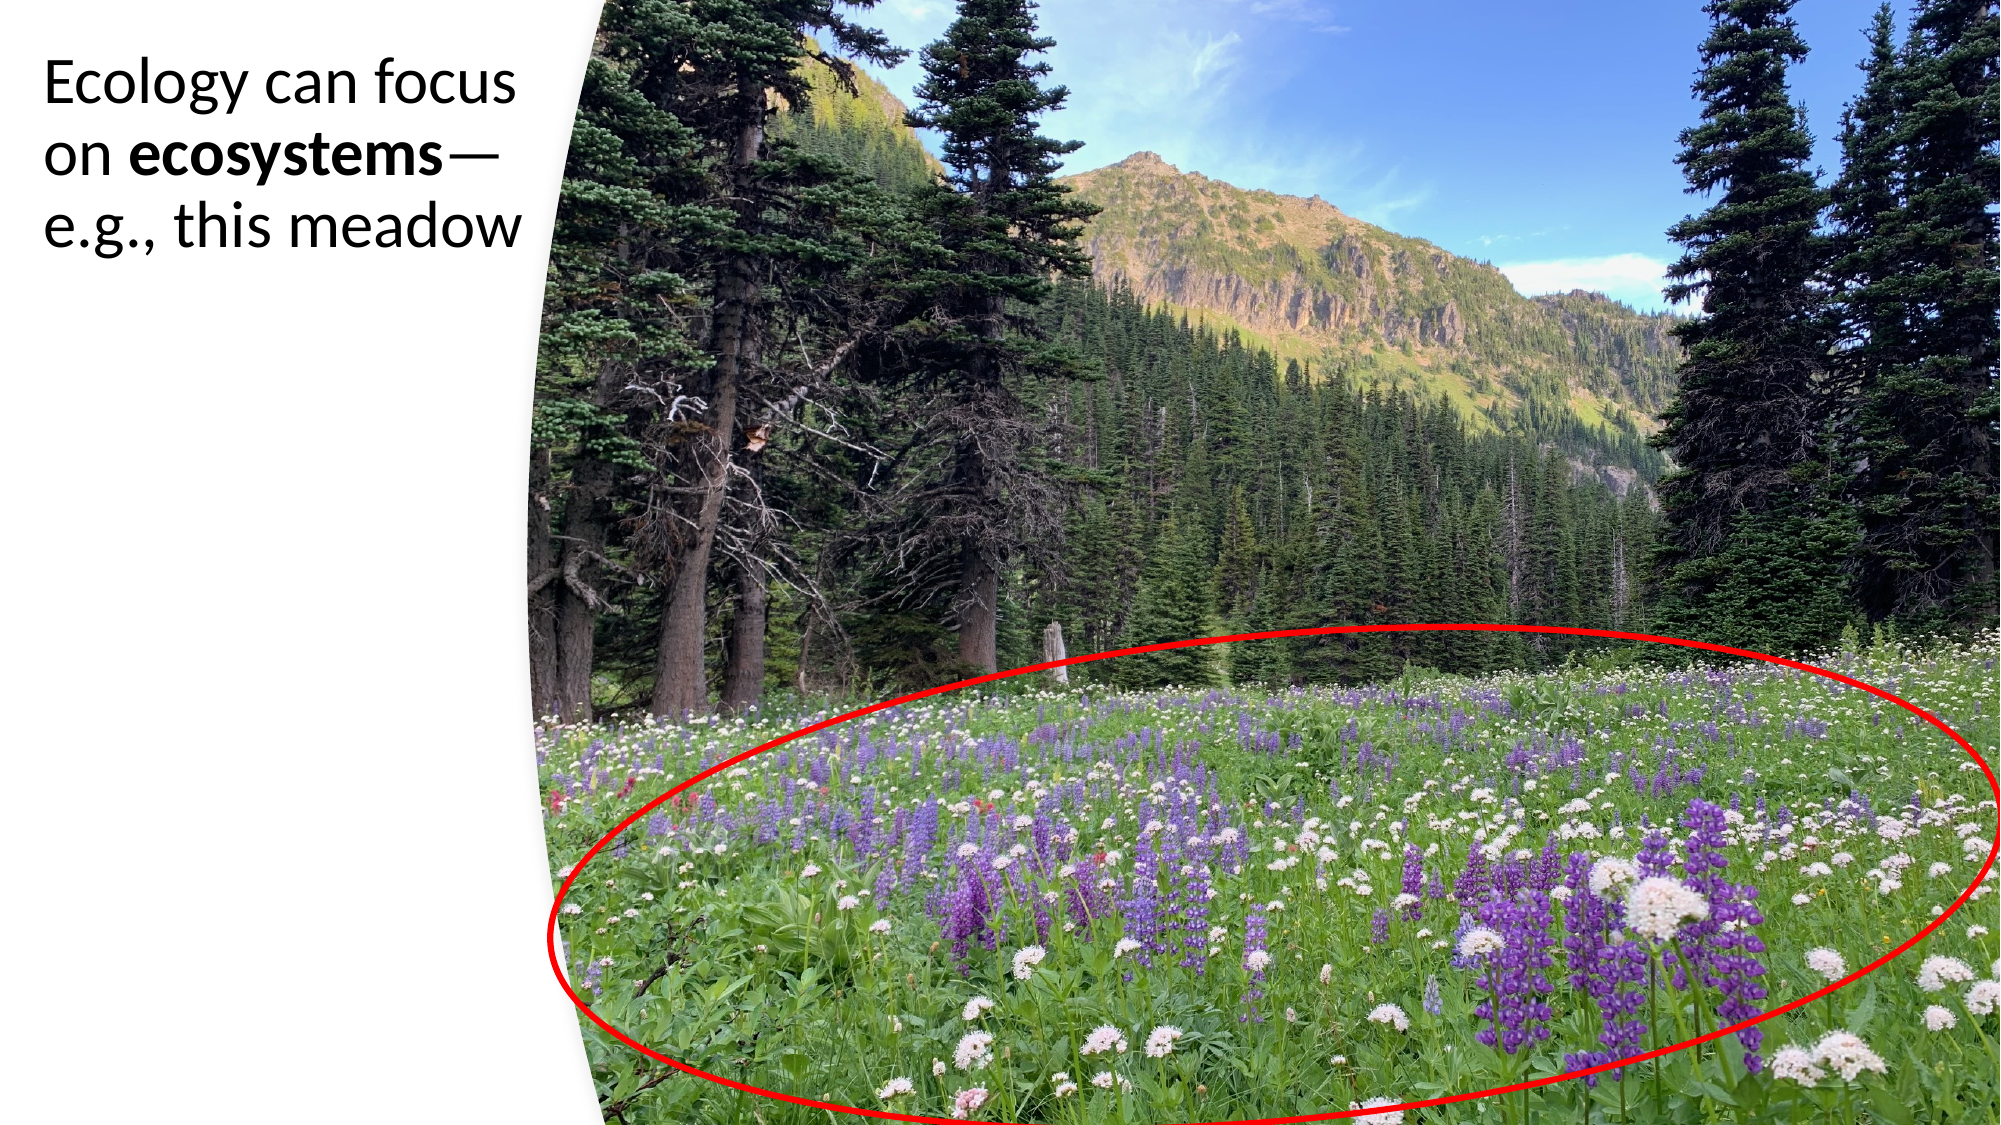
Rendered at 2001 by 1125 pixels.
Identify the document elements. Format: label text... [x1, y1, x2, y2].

list Ecology can focus on ecosystems—e.g., this meadow [28, 38, 527, 1087]
picture [527, 0, 2000, 1125]
